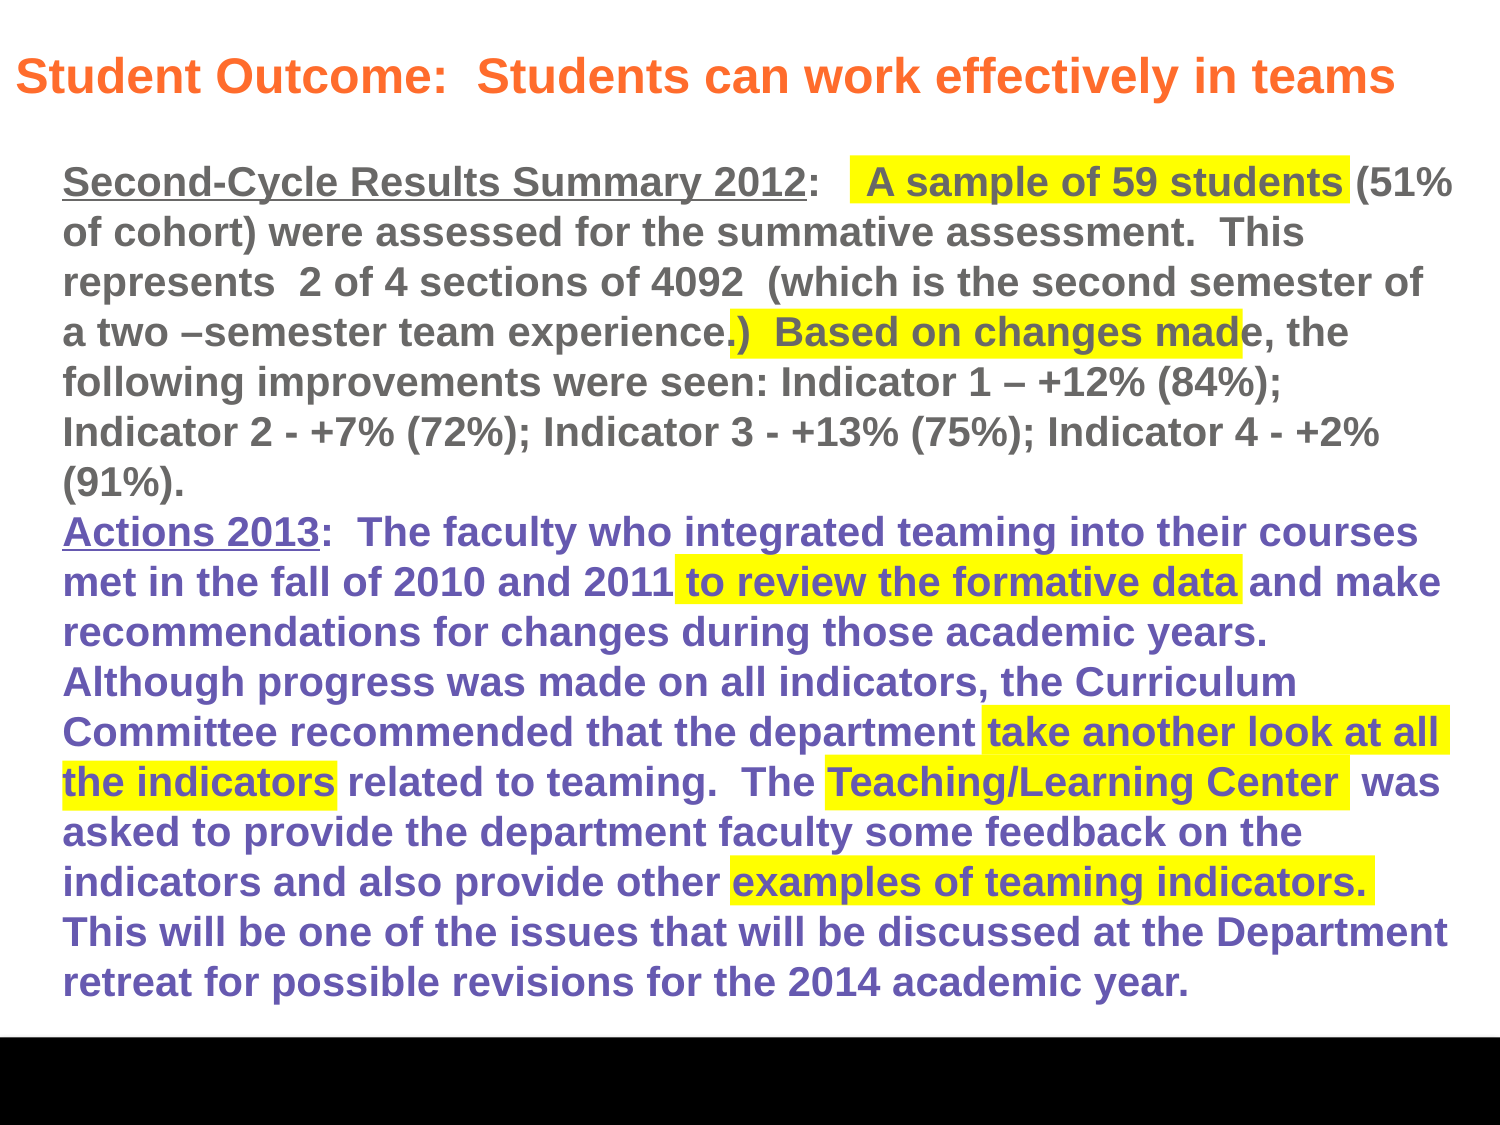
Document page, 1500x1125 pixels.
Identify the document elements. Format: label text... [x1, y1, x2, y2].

text_box Student Outcome: Students can work effectively in teams [0, 36, 1463, 111]
text_box Second-Cycle Results Summary 2012: A sample of 59 students (51% of cohort) were assessed for the summative assessment. This represents 2 of 4 sections of 4092 (which is the second semester of a two –semester team experience.) Based on changes made, the following improvements were seen: Indicator 1 – +12% (84%); Indicator 2 - +7% (72%); Indicator 3 - +13% (75%); Indicator 4 - +2% (91%). Actions 2013: The faculty who integrated teaming into their courses met in the fall of 2010 and 2011 to review the formative data and make recommendations for changes during those academic years. Although progress was made on all indicators, the Curriculum Committee recommended that the department take another look at all the indicators related to teaming. The Teaching/Learning Center was asked to provide the department faculty some feedback on the indicators and also provide other examples of teaming indicators. This will be one of the issues that will be discussed at the Department retreat for possible revisions for the 2014 academic year. [47, 147, 1473, 1013]
